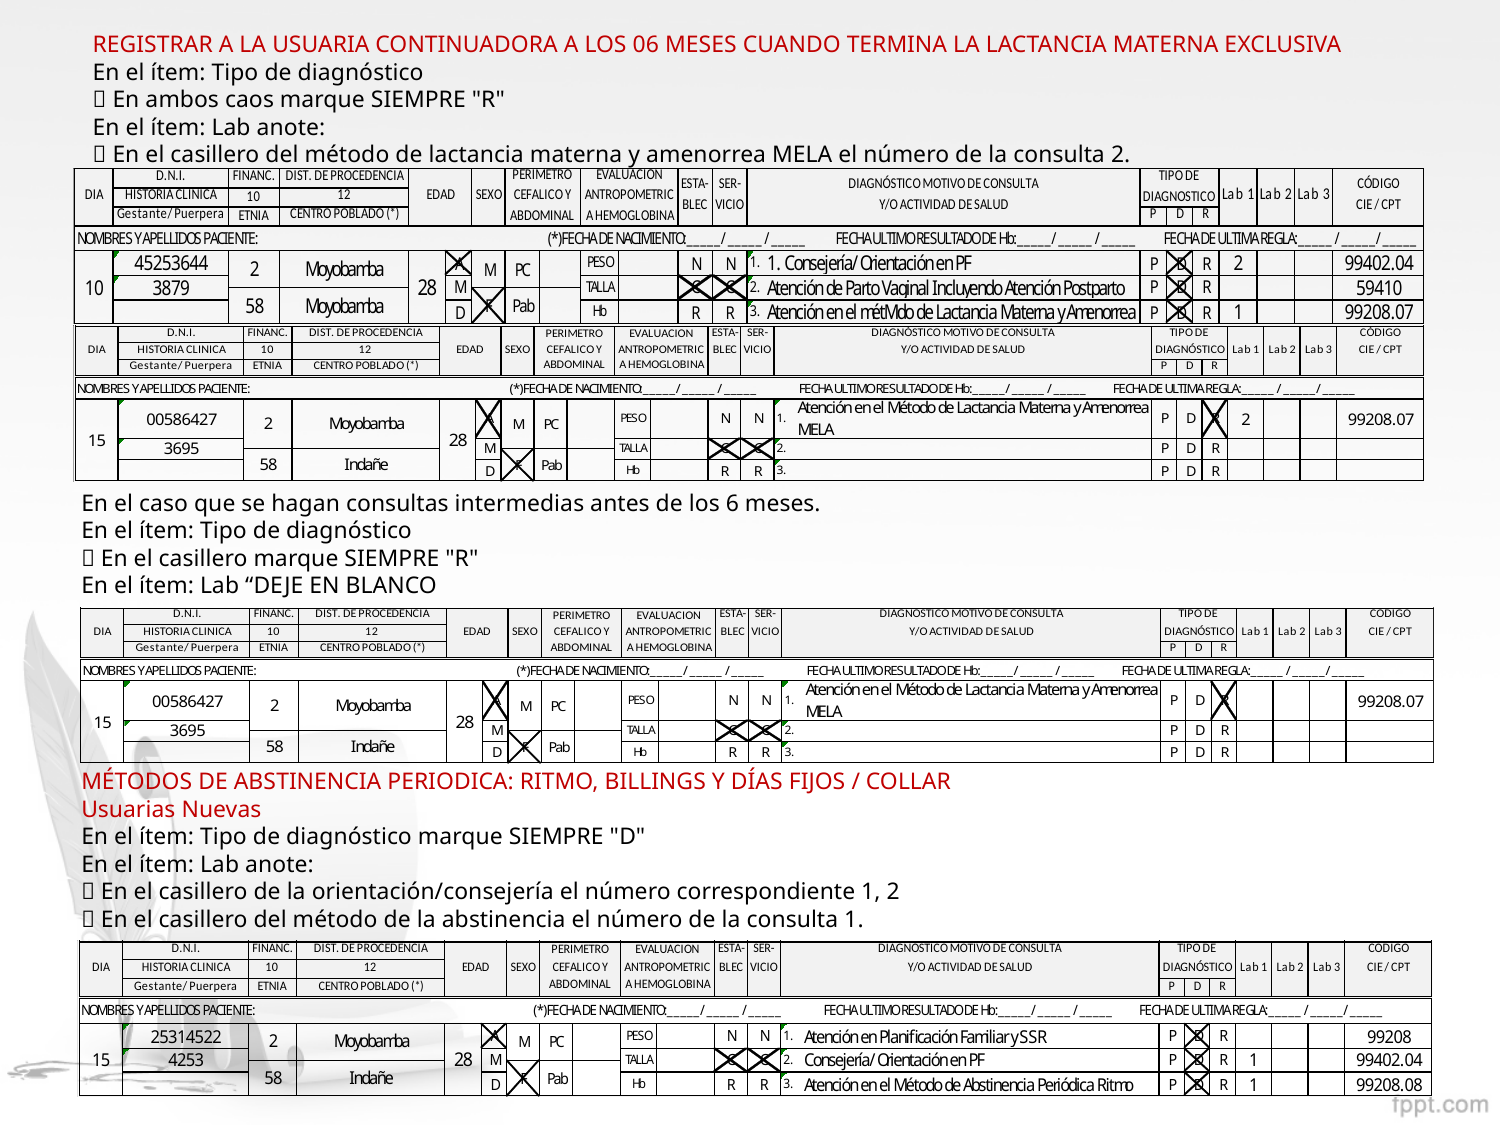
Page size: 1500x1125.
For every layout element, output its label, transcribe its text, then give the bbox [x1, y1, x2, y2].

picture [79, 607, 1435, 765]
text_box MÉTODOS DE ABSTINENCIA PERIODICA: RITMO, BILLINGS Y DÍAS FIJOS / COLLAR Usuarias Nuevas En el ítem: Tipo de diagnóstico marque SIEMPRE "D" En el ítem: Lab anote:  En el casillero de la orientación/consejería el número correspondiente 1, 2  En el casillero del método de la abstinencia el número de la consulta 1. [66, 759, 1411, 939]
text_box REGISTRAR A LA USUARIA CONTINUADORA A LOS 06 MESES CUANDO TERMINA LA LACTANCIA MATERNA EXCLUSIVA En el ítem: Tipo de diagnóstico  En ambos caos marque SIEMPRE "R" En el ítem: Lab anote:  En el casillero del método de lactancia materna y amenorrea MELA el número de la consulta 2. [77, 22, 1396, 168]
picture [77, 940, 1434, 1098]
picture [73, 168, 1425, 483]
text_box En el caso que se hagan consultas intermedias antes de los 6 meses. En el ítem: Tipo de diagnóstico  En el casillero marque SIEMPRE "R" En el ítem: Lab “DEJE EN BLANCO [66, 480, 1424, 606]
